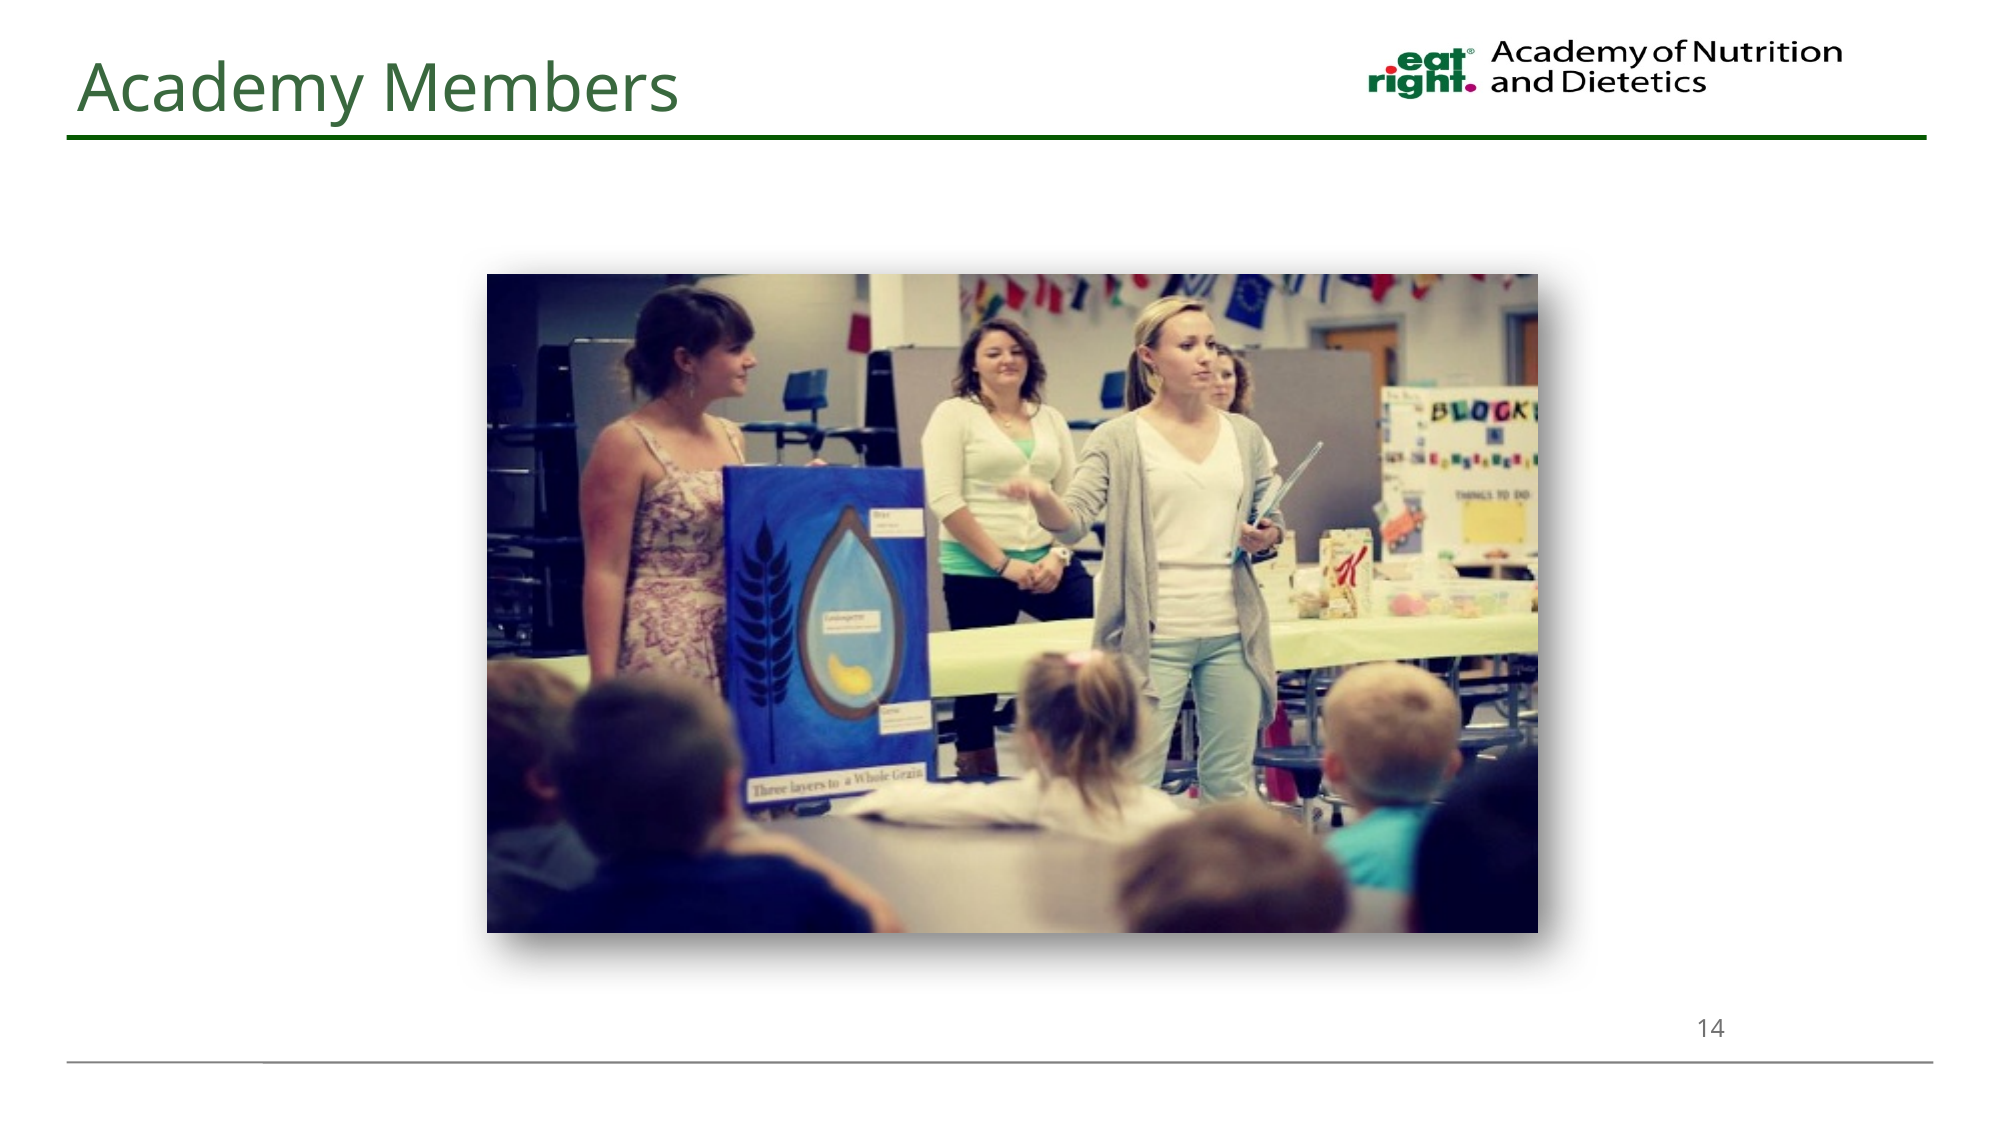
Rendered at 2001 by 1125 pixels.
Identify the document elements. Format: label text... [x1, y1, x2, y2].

picture [1366, 37, 1843, 100]
picture [487, 274, 1538, 934]
text_box Academy Members [62, 37, 775, 133]
slide_number 14 [1389, 1011, 1740, 1049]
